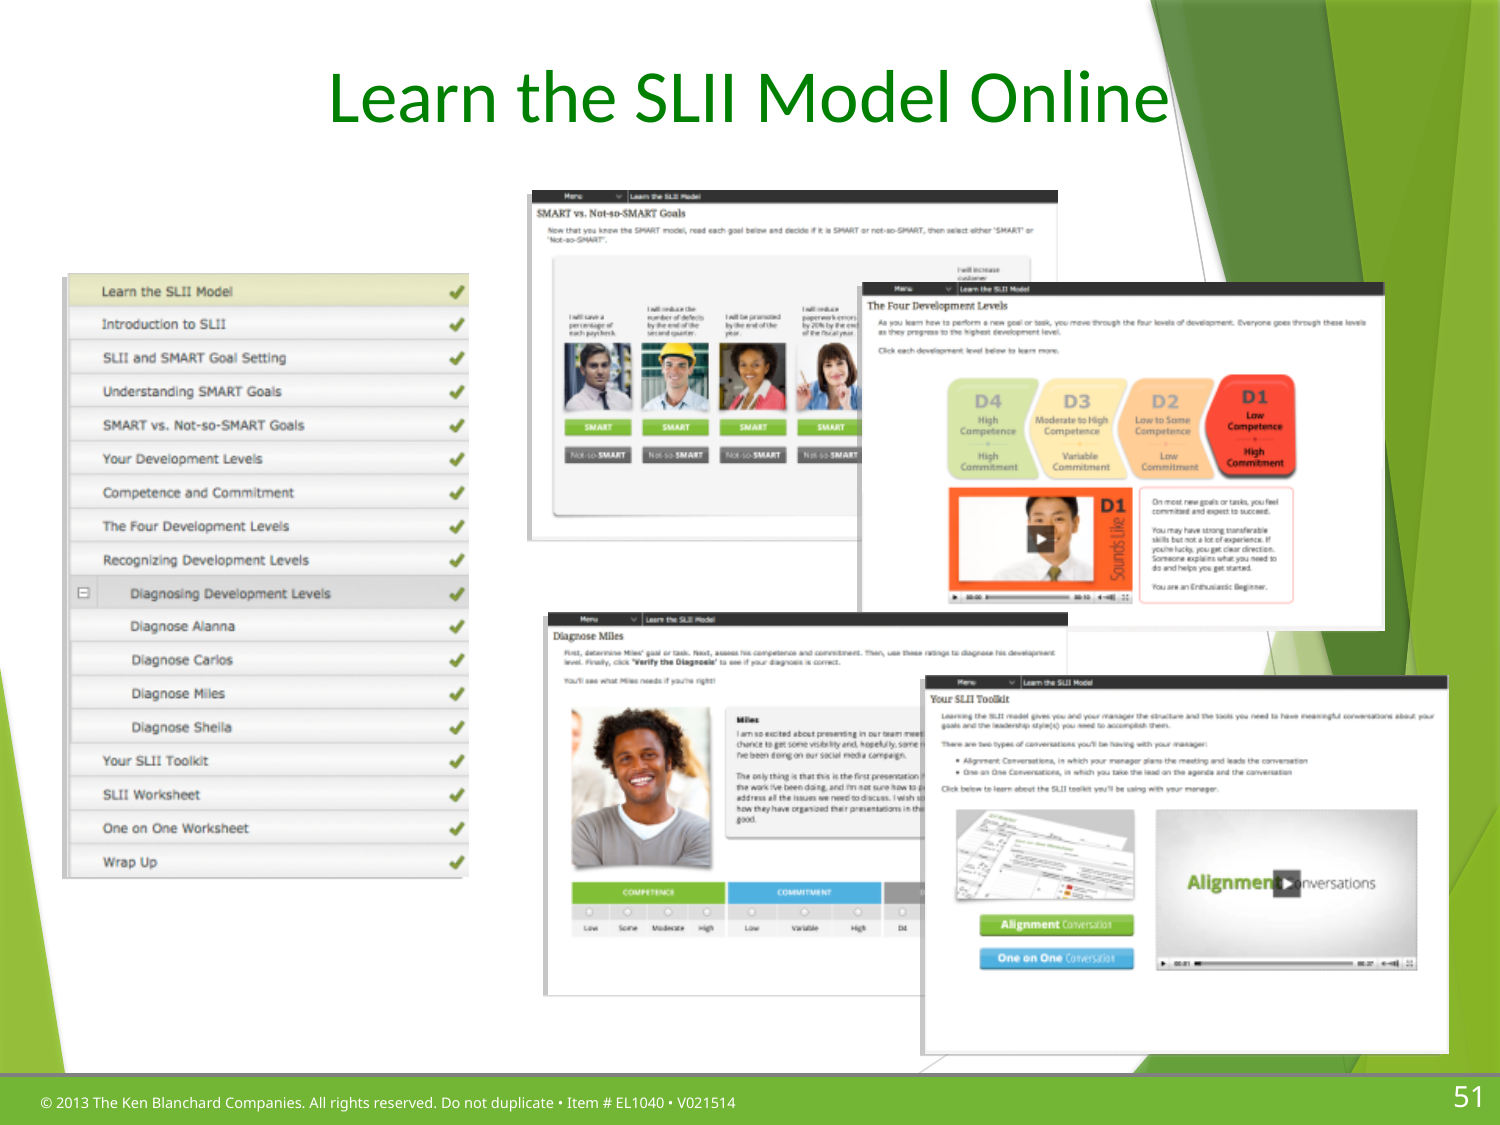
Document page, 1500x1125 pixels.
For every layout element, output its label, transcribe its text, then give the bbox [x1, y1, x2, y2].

picture [67, 273, 470, 878]
text_box Learn the SLII Model Online [33, 50, 1467, 164]
picture [532, 190, 1449, 1055]
